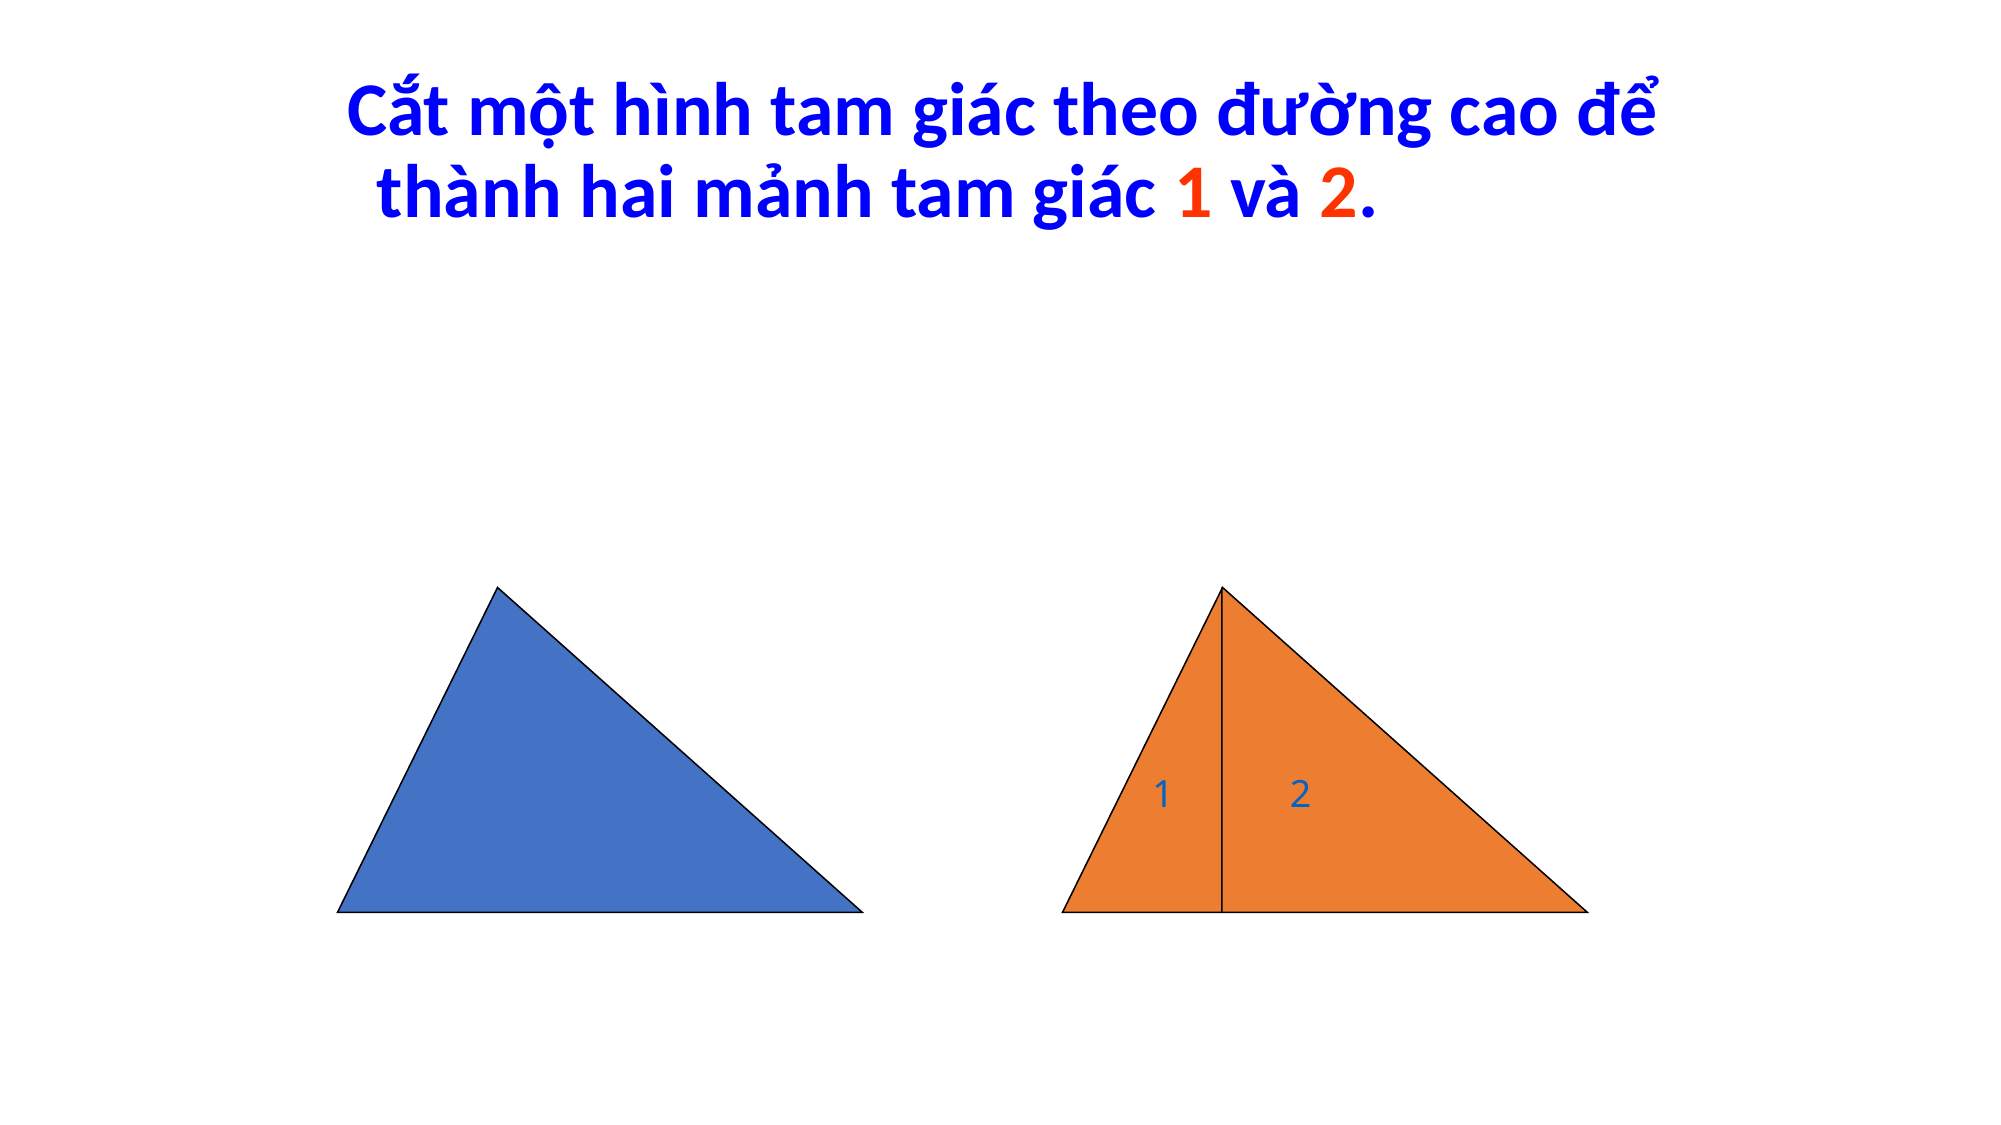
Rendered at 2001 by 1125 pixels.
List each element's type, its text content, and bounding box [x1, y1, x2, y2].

text_box 1 [1137, 762, 1213, 823]
list Cắt một hình tam giác theo đường cao để thành hai mảnh tam giác 1 và 2. [324, 62, 1675, 304]
text_box [337, 587, 863, 913]
text_box [1062, 590, 1221, 913]
text_box 2 [1274, 762, 1350, 823]
text_box [1222, 587, 1588, 913]
